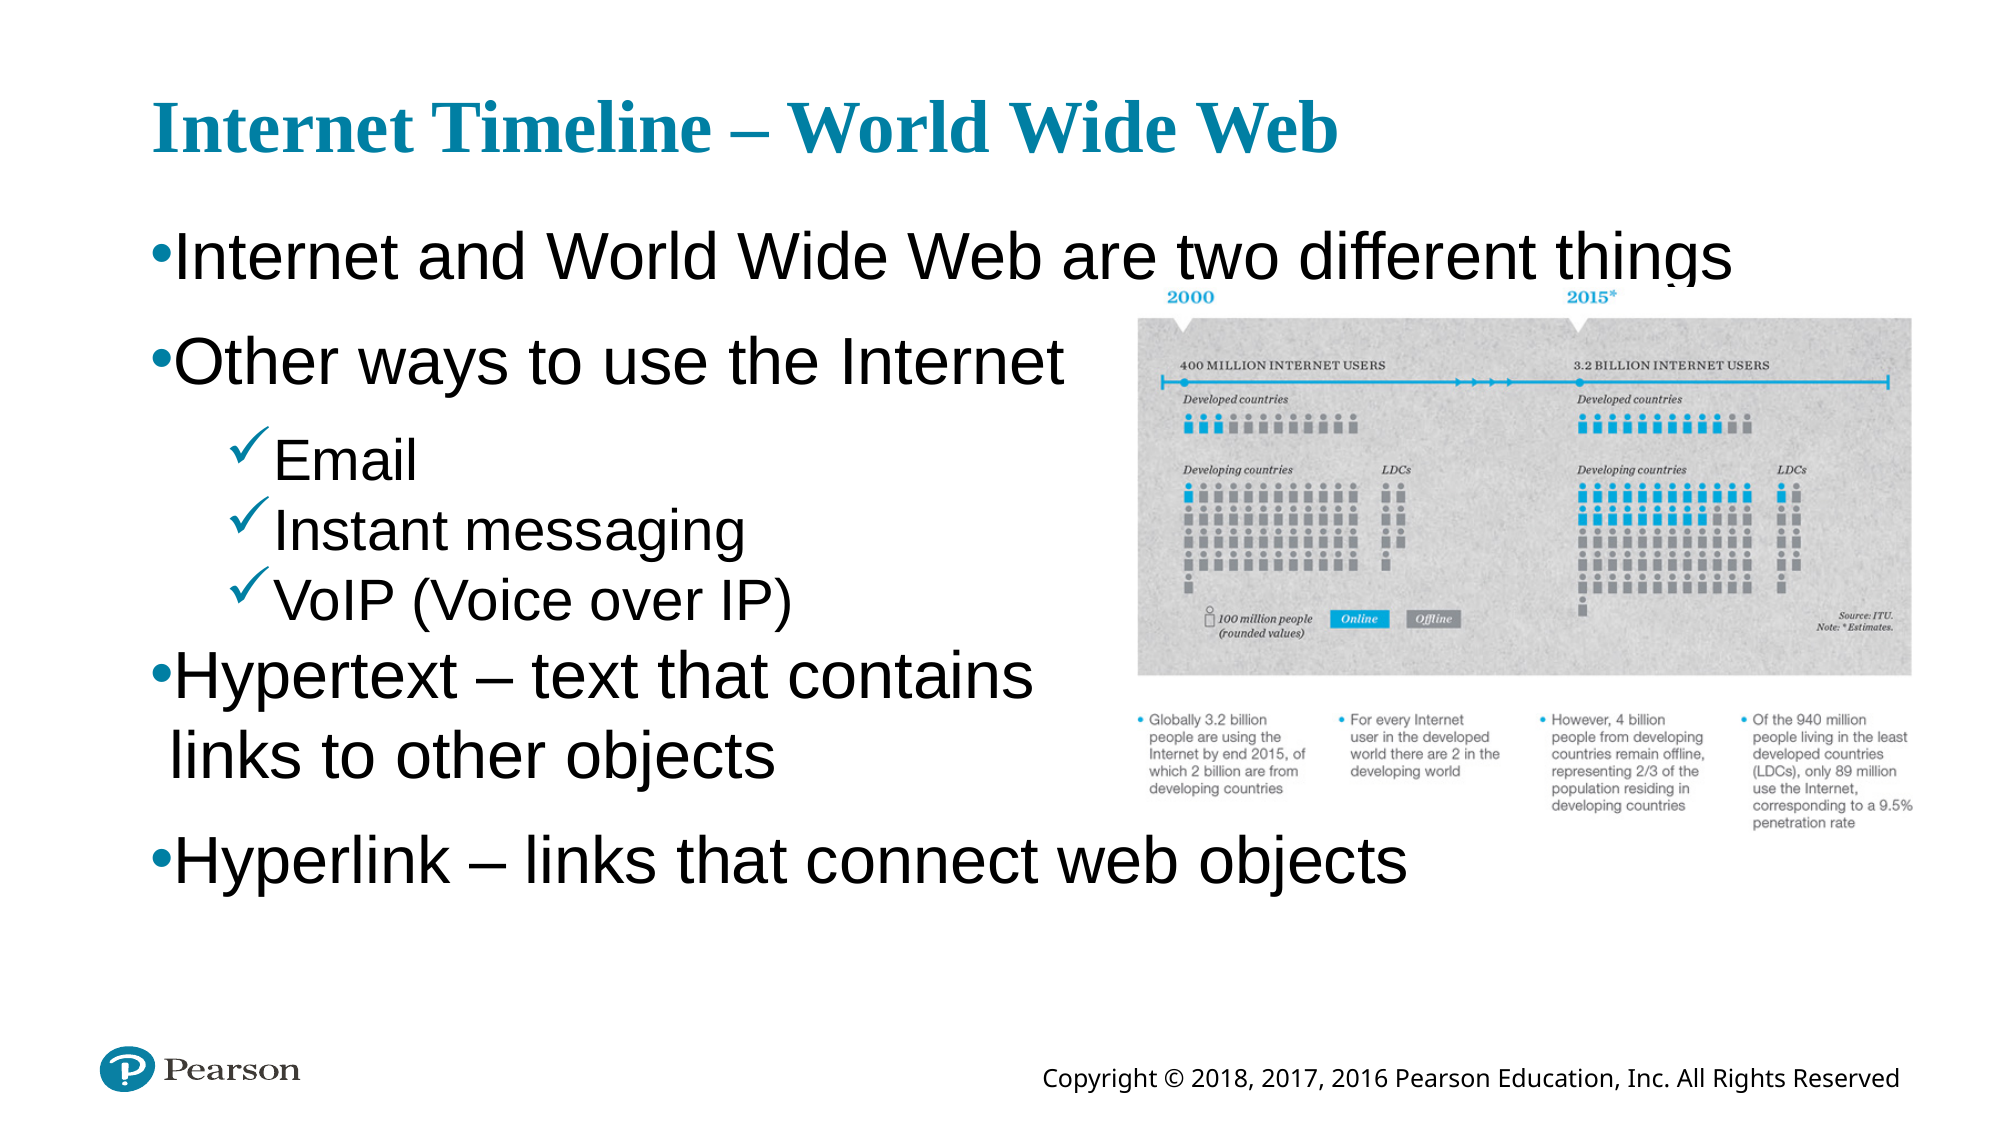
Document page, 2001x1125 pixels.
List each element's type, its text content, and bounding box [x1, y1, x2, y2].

list Internet and World Wide Web are two different things Other ways to use the Internet Email Instant messaging VoIP (Voice over IP) Hypertext – text that contains links to other objects Hyperlink – links that connect web objects [150, 212, 2000, 1113]
title Internet Timeline – World Wide Web [151, 12, 1877, 168]
picture [1137, 287, 1913, 833]
